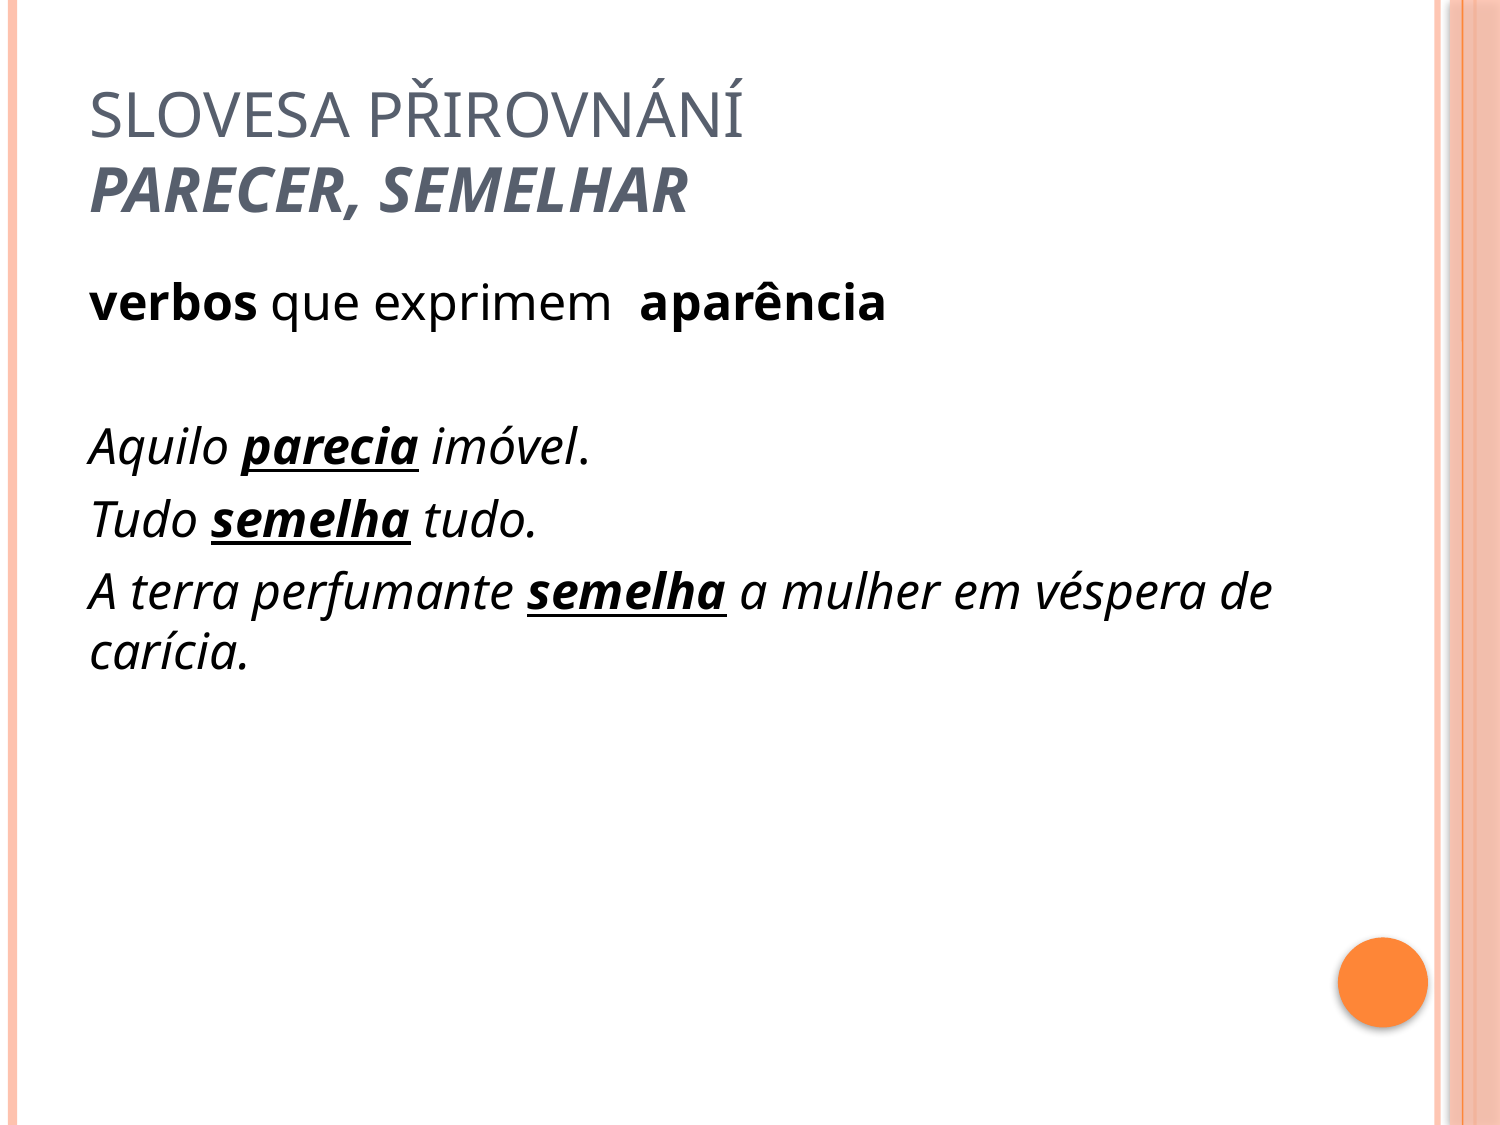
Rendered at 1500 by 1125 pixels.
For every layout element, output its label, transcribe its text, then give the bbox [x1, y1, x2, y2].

title Slovesa přirovnání parecer, semelhar [75, 45, 1300, 233]
list verbos que exprimem aparência Aquilo parecia imóvel. Tudo semelha tudo. A terra perfumante semelha a mulher em véspera de carícia. [75, 262, 1300, 1062]
